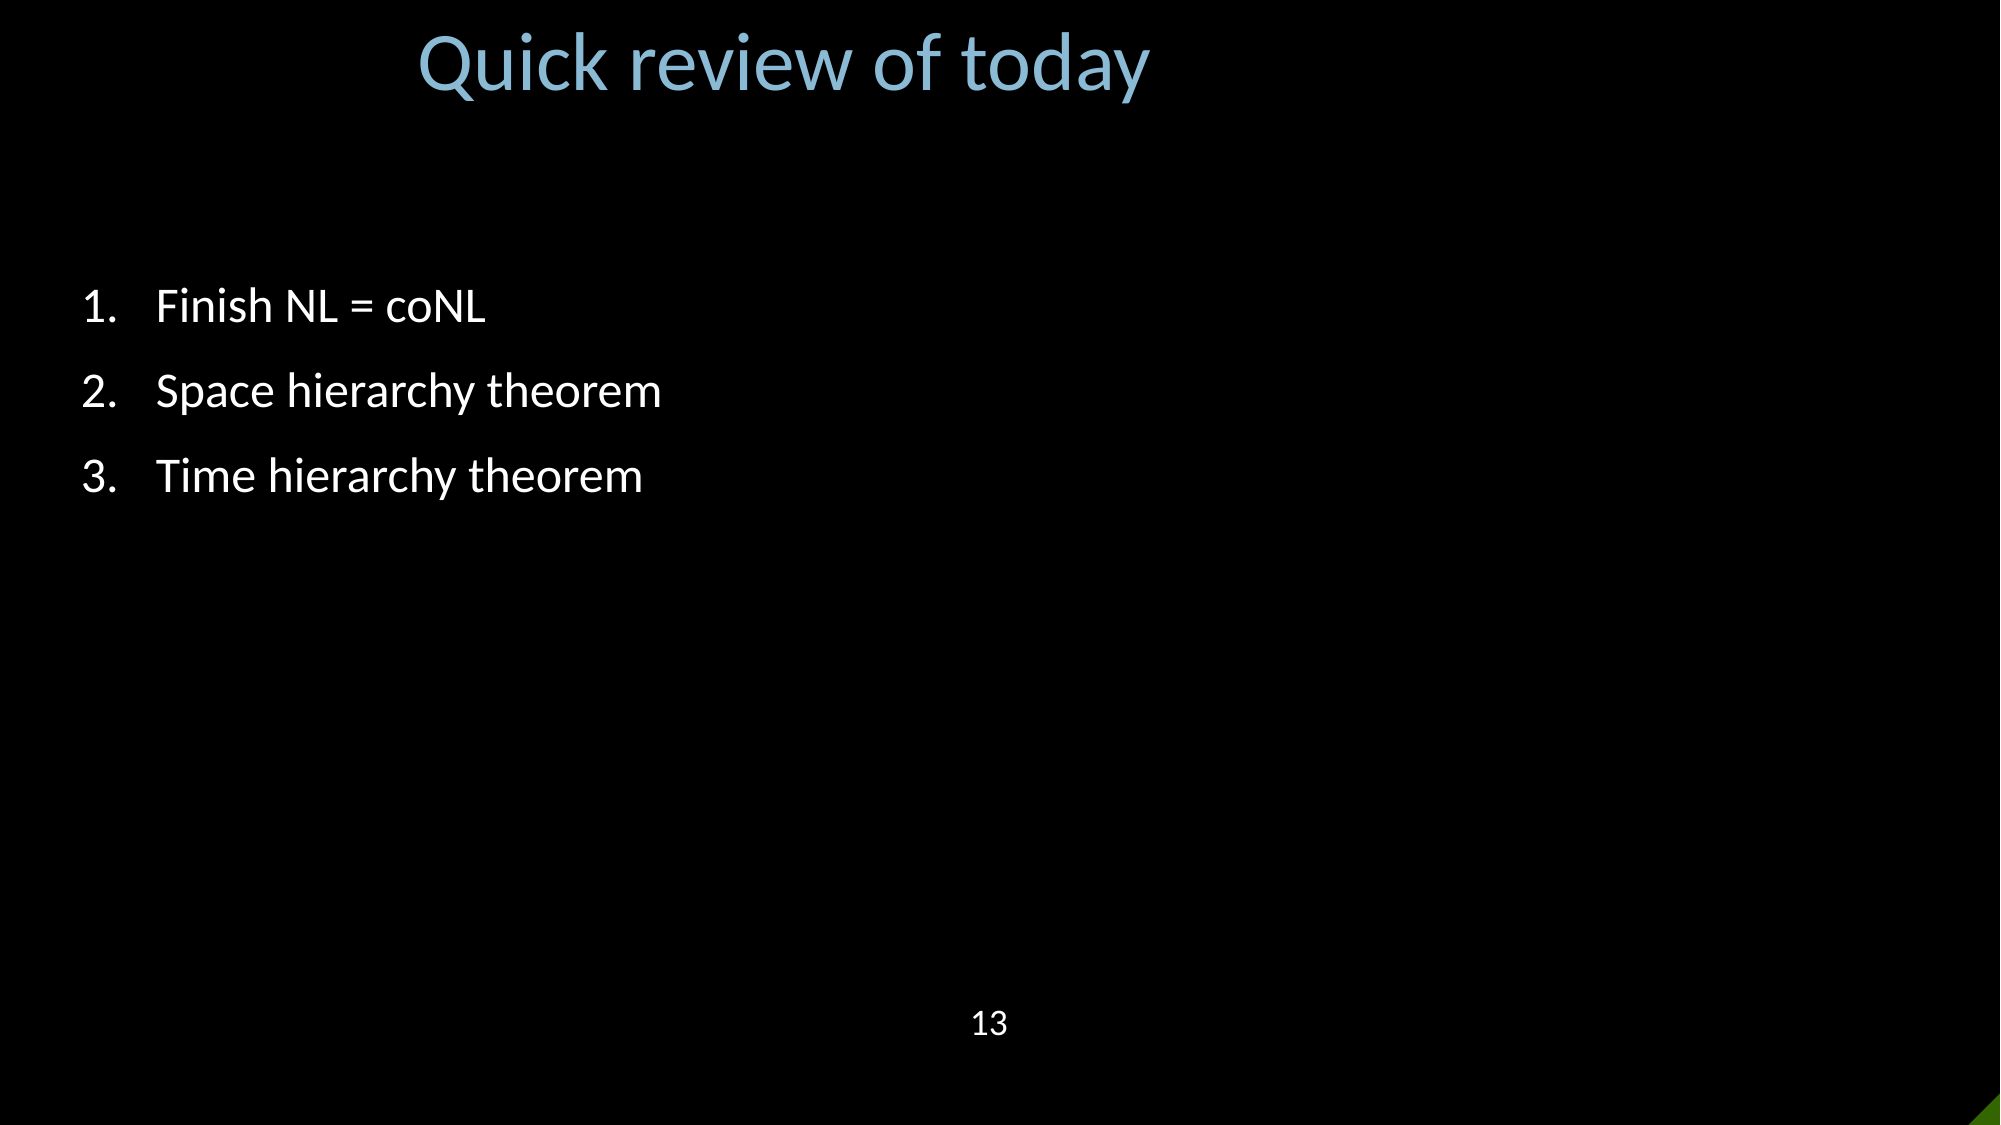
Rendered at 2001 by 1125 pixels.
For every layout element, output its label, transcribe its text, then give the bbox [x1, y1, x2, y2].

text_box 13 [955, 990, 1023, 1051]
text_box Finish NL = coNL Space hierarchy theorem Time hierarchy theorem [66, 265, 872, 510]
text_box [1968, 1093, 2000, 1125]
text_box Quick review of today [0, 0, 1571, 115]
